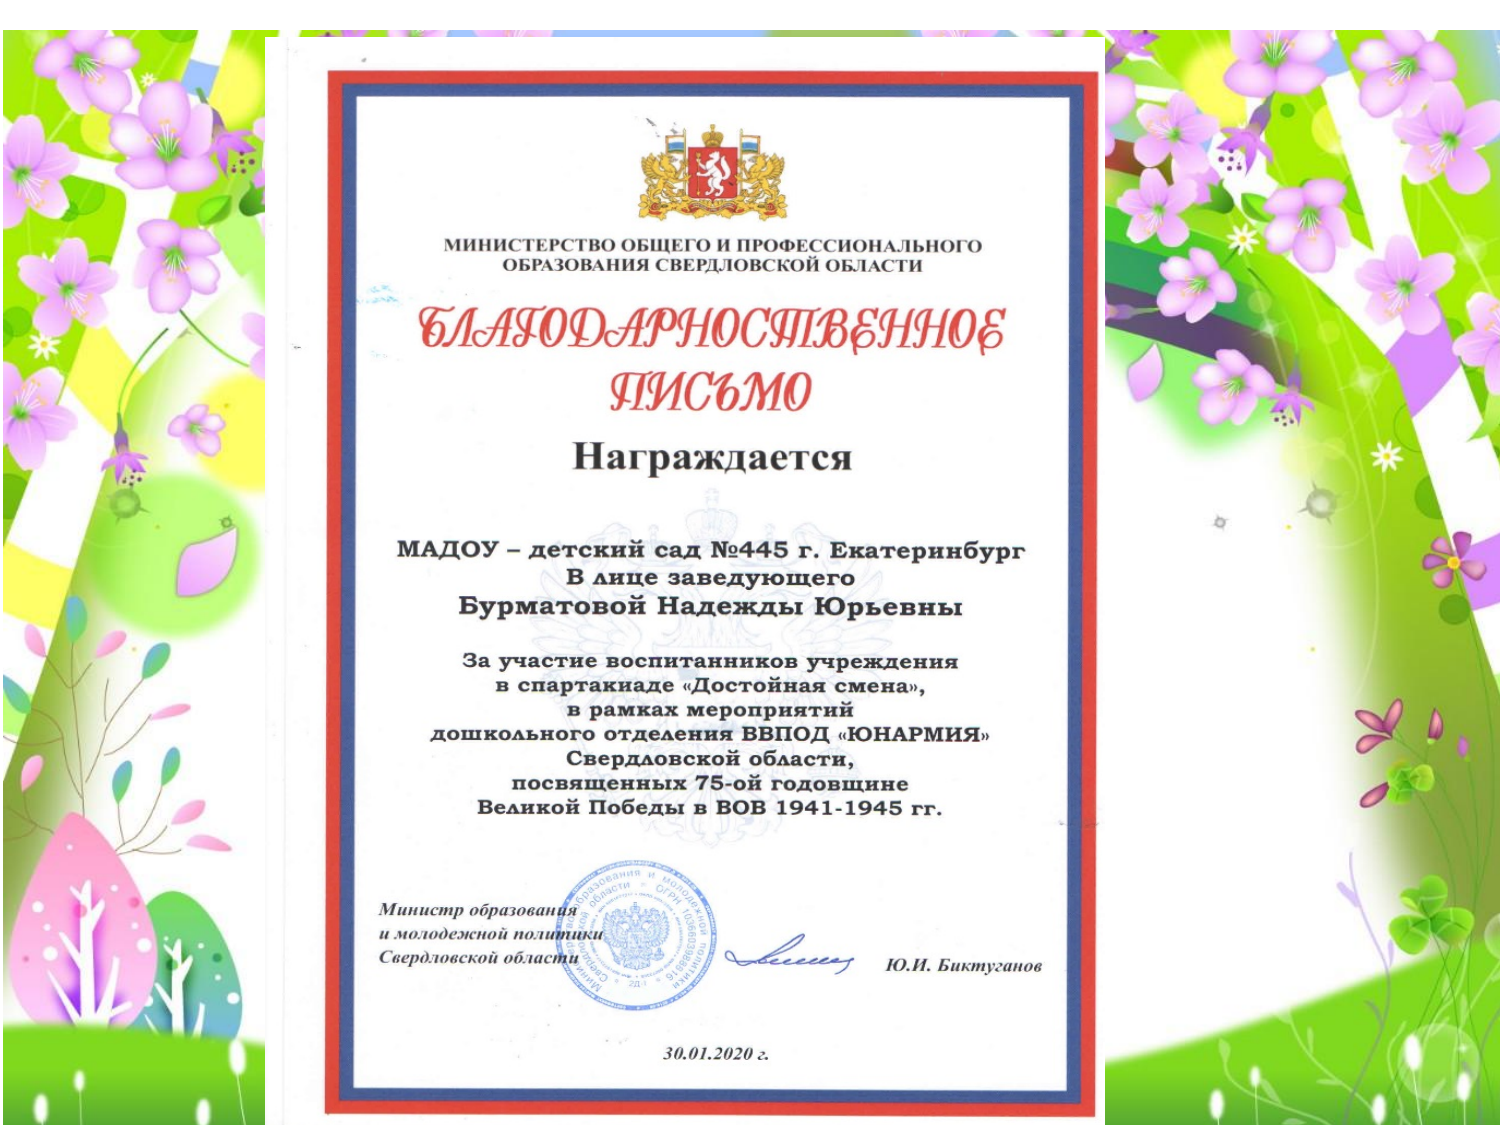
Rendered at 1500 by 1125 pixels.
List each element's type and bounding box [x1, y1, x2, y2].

list [265, 37, 1105, 1125]
picture [3, 30, 1500, 1125]
